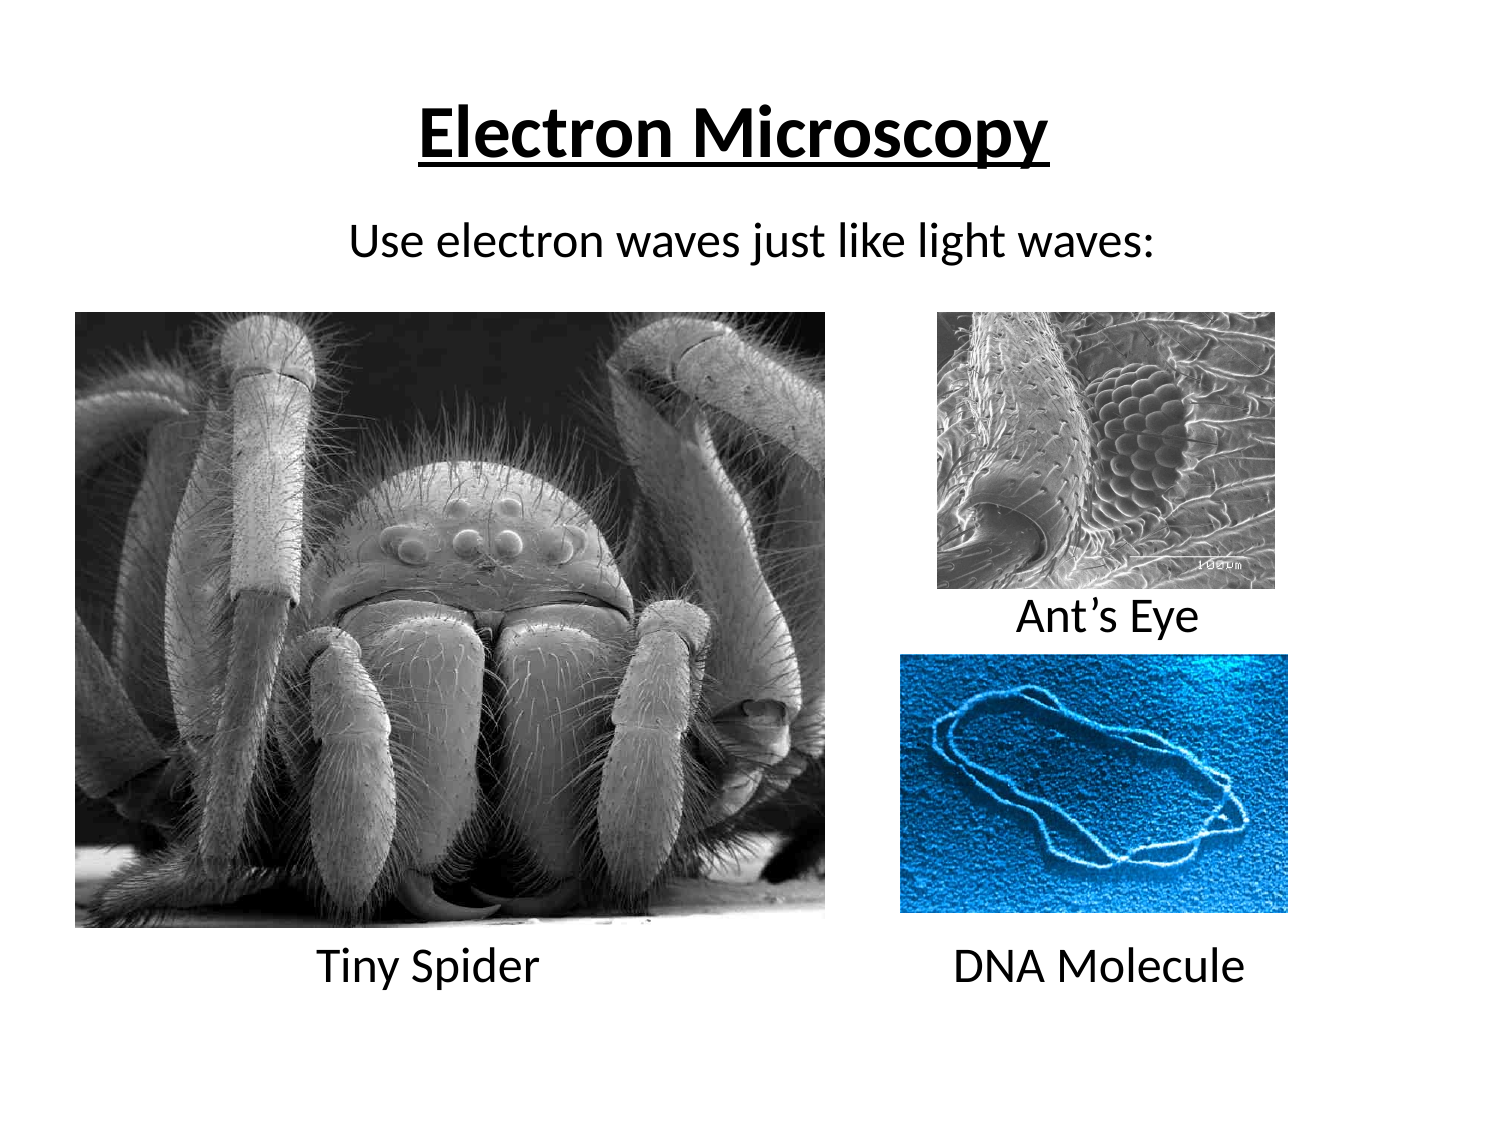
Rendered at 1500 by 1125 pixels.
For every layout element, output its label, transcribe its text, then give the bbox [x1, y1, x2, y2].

picture [937, 312, 1276, 590]
text_box Use electron waves just like light waves: [333, 199, 1171, 275]
text_box Electron Microscopy [403, 74, 1065, 180]
text_box Ant’s Eye [1000, 599, 1215, 650]
picture [74, 312, 826, 928]
picture [899, 653, 1288, 913]
text_box Tiny Spider [301, 936, 556, 1000]
text_box DNA Molecule [938, 924, 1261, 1000]
